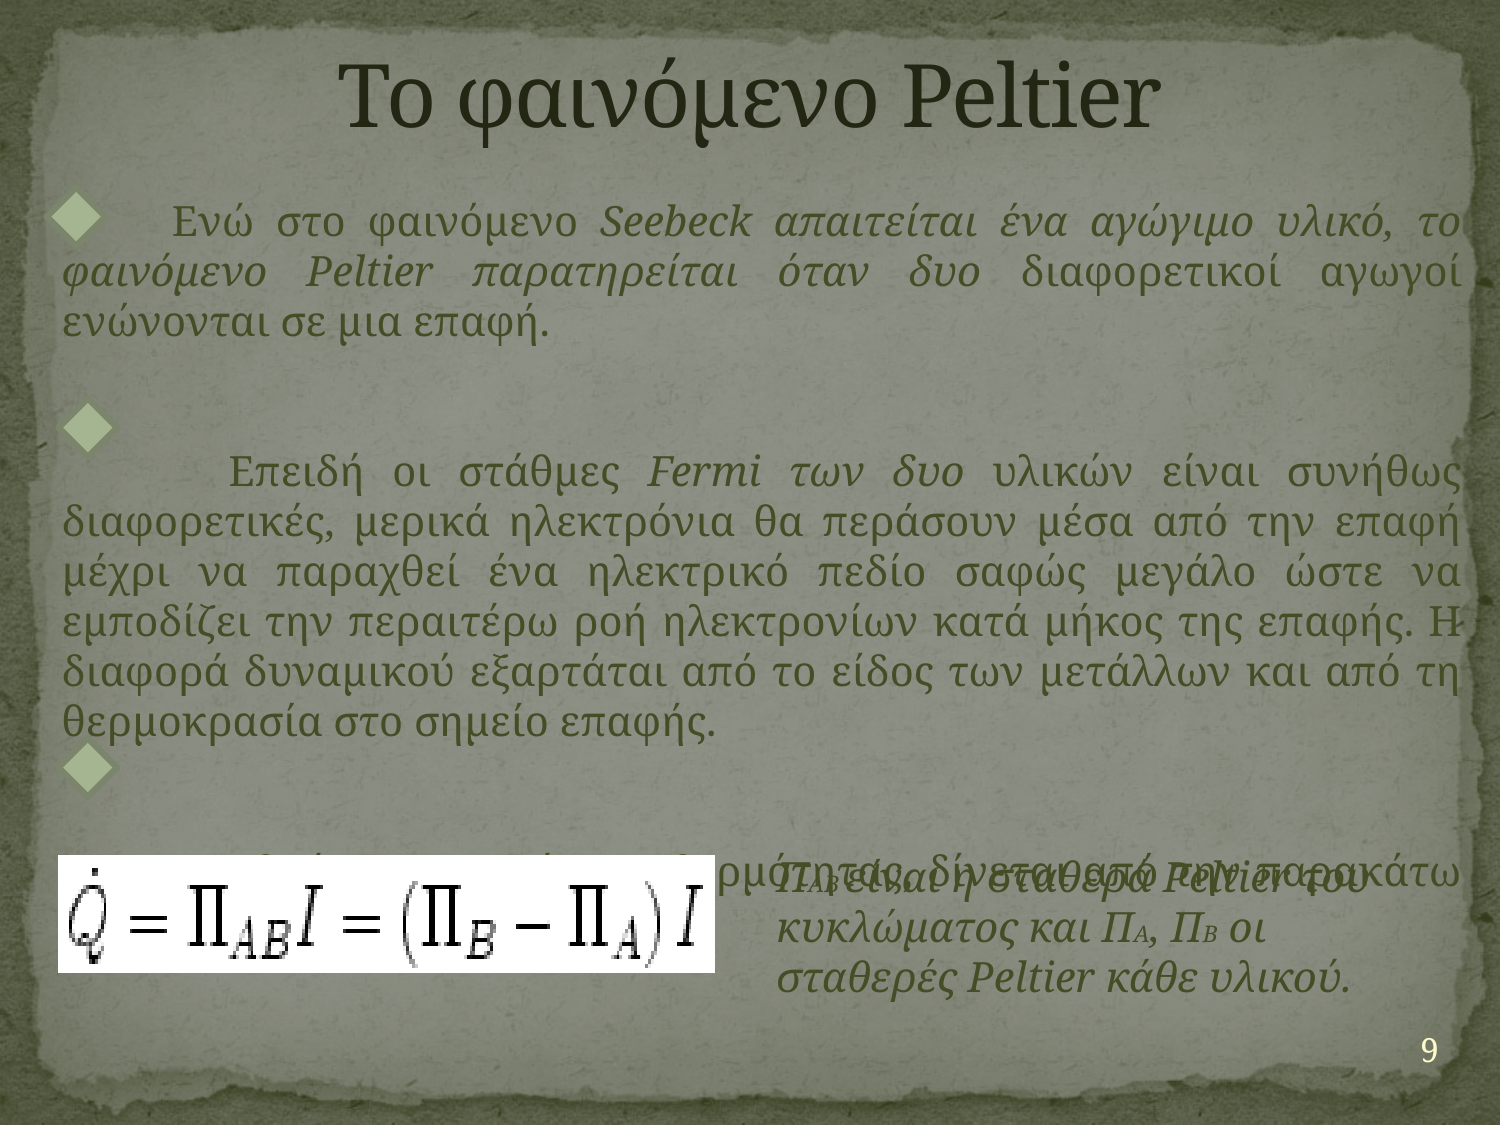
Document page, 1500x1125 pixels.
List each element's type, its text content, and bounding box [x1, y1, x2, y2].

text_box Ενώ στο φαινόμενο Seebeck απαιτείται ένα αγώγιμο υλικό, το φαινόμενο Peltier παρατηρείται όταν δυο διαφορετικοί αγωγοί ενώνονται σε μια επαφή. Επειδή οι στάθμες Fermi των δυο υλικών είναι συνήθως διαφορετικές, μερικά ηλεκτρόνια θα περάσουν μέσα από την επαφή μέχρι να παραχθεί ένα ηλεκτρικό πεδίο σαφώς μεγάλο ώστε να εμποδίζει την περαιτέρω ροή ηλεκτρονίων κατά μήκος της επαφής. Η διαφορά δυναμικού εξαρτάται από το είδος των μετάλλων και από τη θερμοκρασία στο σημείο επαφής. Ο ρυθμός μεταφοράς της θερμότητας, δίνεται από την παρακάτω σχέση: [46, 187, 1477, 953]
slide_number 9 [1379, 1014, 1480, 1089]
text_box [43, 184, 109, 250]
title Το φαινόμενο Peltier [74, 24, 1425, 153]
text_box [55, 735, 121, 800]
picture [58, 855, 715, 973]
text_box ΠΑΒ είναι η σταθερά Peltier του κυκλώματος και ΠΑ, ΠΒ οι σταθερές Peltier κάθε υλικού. [761, 843, 1407, 1009]
text_box [55, 395, 121, 461]
